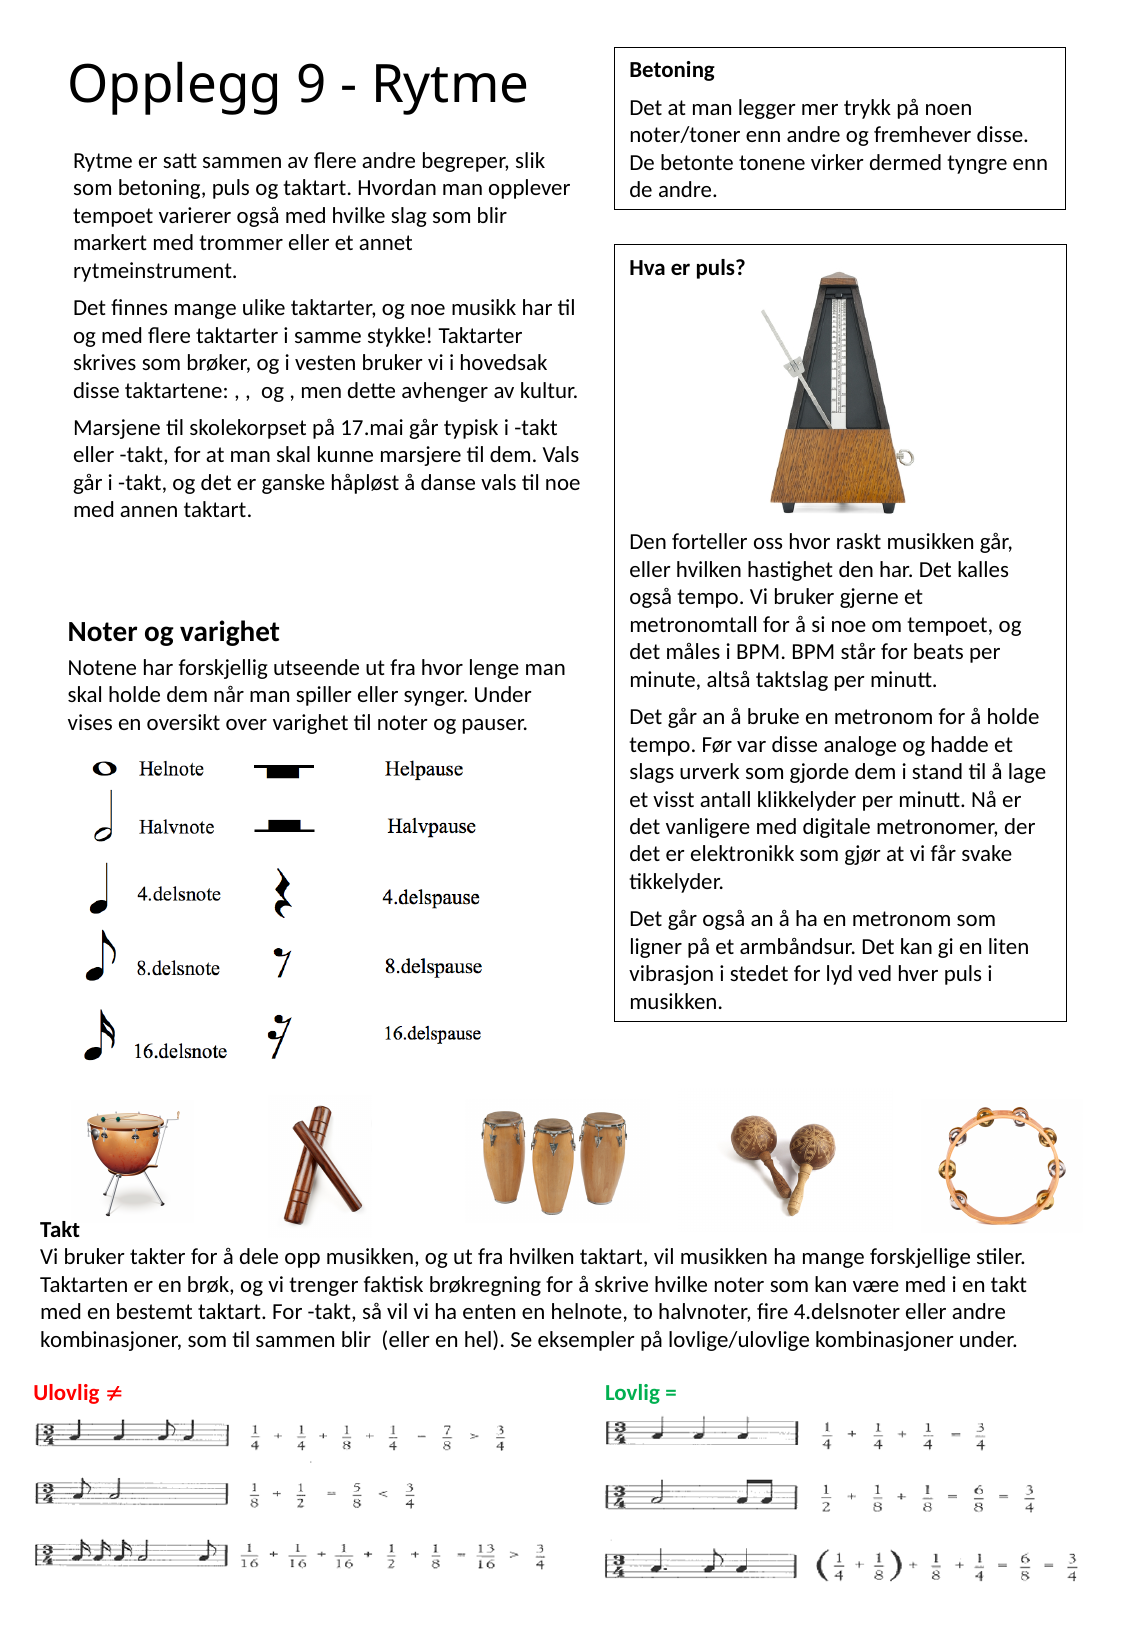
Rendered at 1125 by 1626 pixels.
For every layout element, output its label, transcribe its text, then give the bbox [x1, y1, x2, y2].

picture [678, 1088, 893, 1232]
picture [268, 1095, 372, 1238]
picture [71, 1100, 194, 1223]
picture [30, 1414, 548, 1576]
picture [465, 1099, 650, 1224]
picture [921, 1099, 1083, 1233]
title Opplegg 9 - Rytme [52, 32, 548, 138]
text_box Noter og varighet Notene har forskjellig utseende ut fra hvor lenge man skal holde dem når man spiller eller synger. Under vises en oversikt over varighet til noter og pauser. [52, 605, 593, 743]
picture [598, 1413, 1083, 1587]
text_box Betoning Det at man legger mer trykk på noen noter/toner enn andre og fremhever disse. De betonte tonene virker dermed tyngre enn de andre. [614, 47, 1066, 210]
picture [71, 740, 506, 1079]
picture [740, 244, 926, 525]
text_box Hva er puls? Den forteller oss hvor raskt musikken går, eller hvilken hastighet den har. Det kalles også tempo. Vi bruker gjerne et metronomtall for å si noe om tempoet, og det måles i BPM. BPM står for beats per minute, altså taktslag per minutt. Det går an å bruke en metronom for å holde tempo. Før var disse analoge og hadde et slags urverk som gjorde dem i stand til å lage et visst antall klikkelyder per minutt. Nå er det vanligere med digitale metronomer, der det er elektronikk som gjør at vi får svake tikkelyder. Det går også an å ha en metronom som ligner på et armbåndsur. Det kan gi en liten vibrasjon i stedet for lyd ved hver puls i musikken. [614, 244, 1067, 1022]
